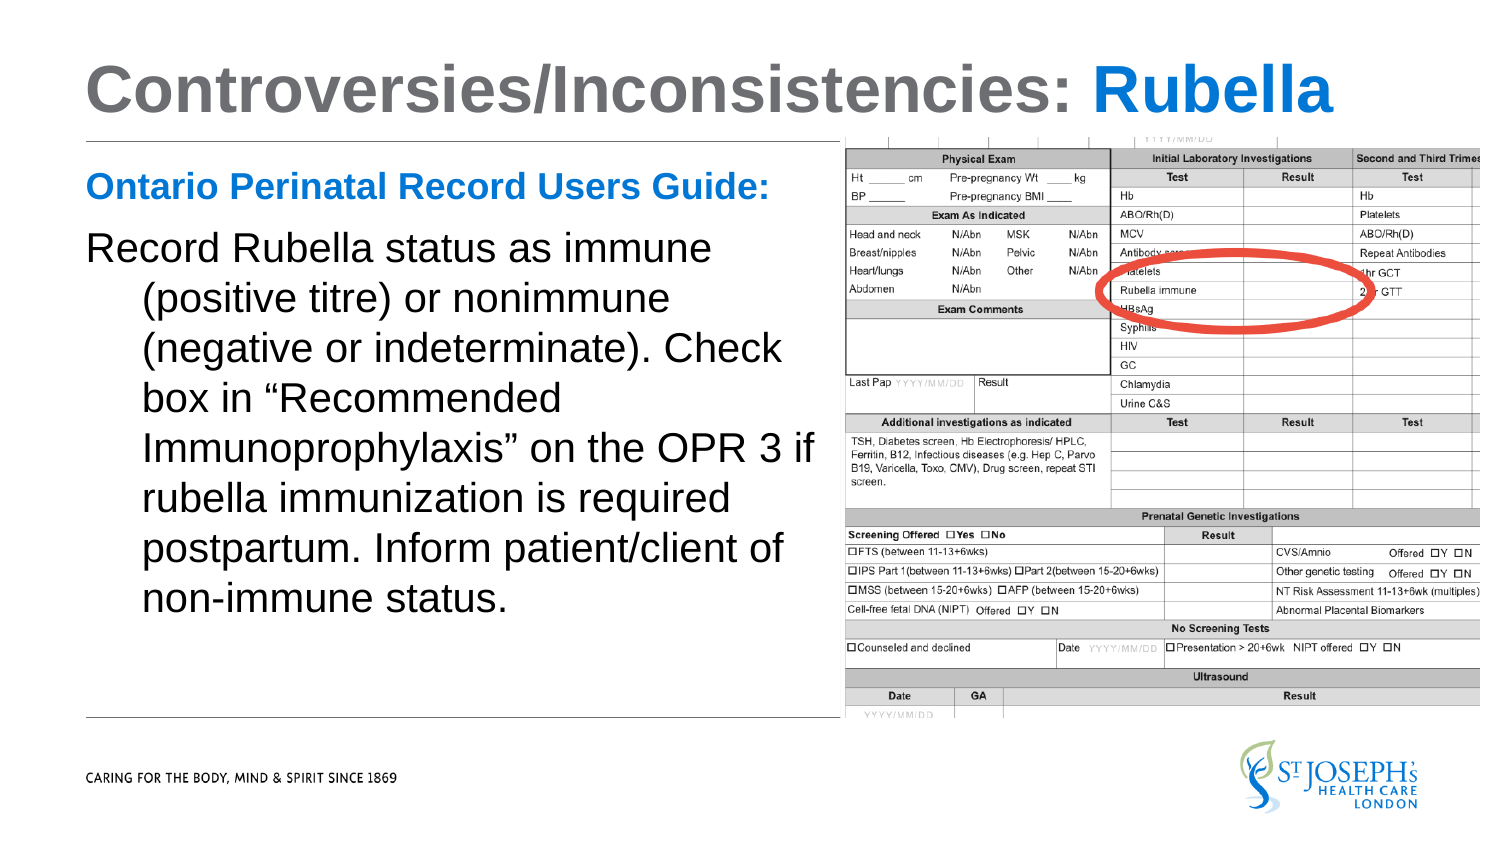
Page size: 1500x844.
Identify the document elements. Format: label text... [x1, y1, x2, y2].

list Record Rubella status as immune (positive titre) or nonimmune (negative or indeterminate). Check box in “Recommended Immunoprophylaxis” on the OPR 3 if rubella immunization is required postpartum. Inform patient/client of non-immune status. [85, 221, 821, 666]
picture [0, 731, 1500, 844]
picture [840, 136, 1481, 718]
list Ontario Perinatal Record Users Guide: [85, 161, 821, 221]
title Controversies/Inconsistencies: Rubella [85, 45, 1415, 142]
